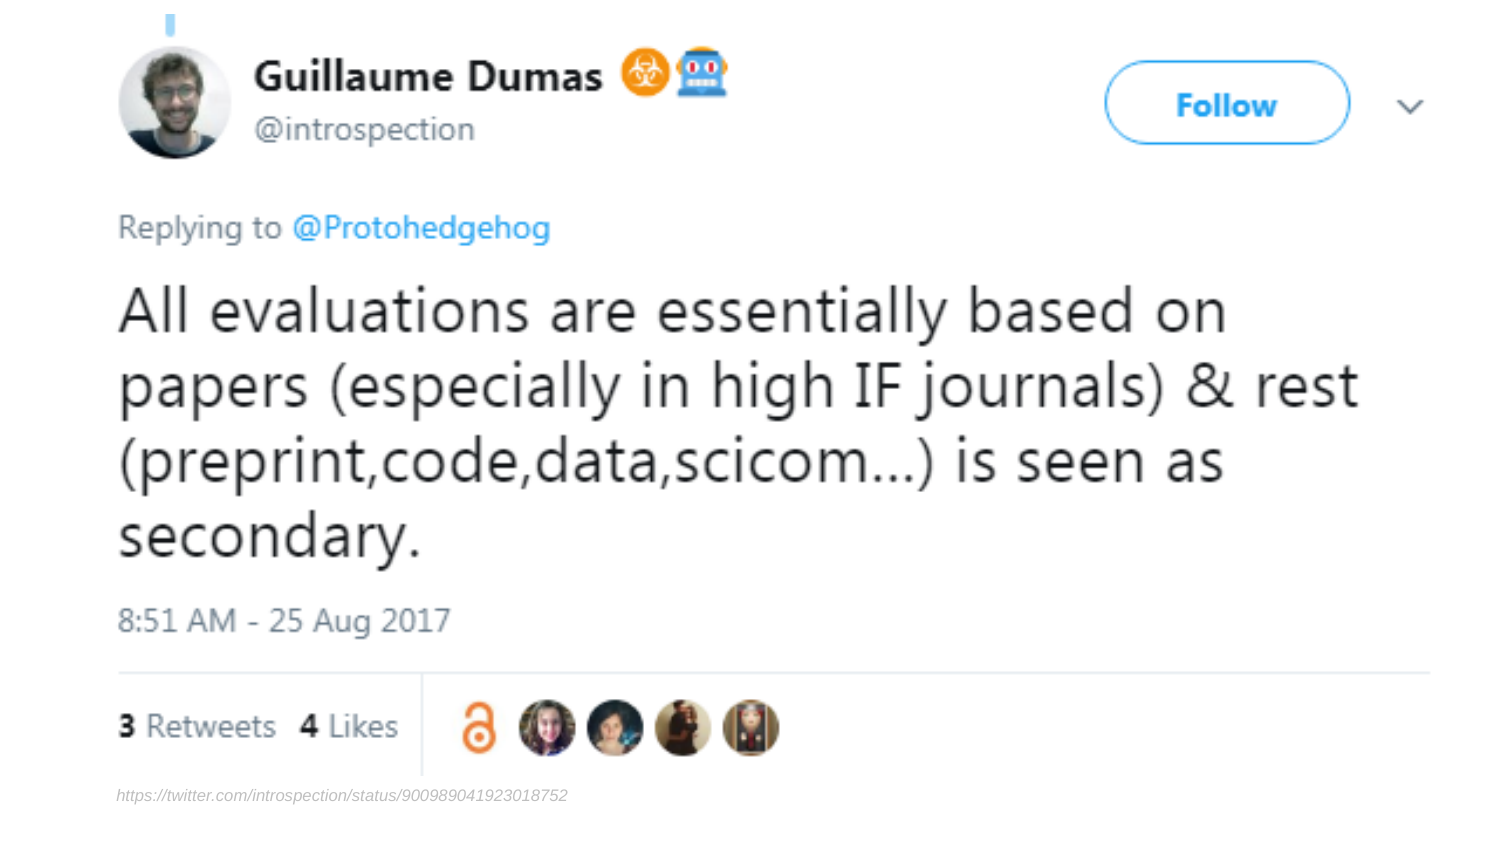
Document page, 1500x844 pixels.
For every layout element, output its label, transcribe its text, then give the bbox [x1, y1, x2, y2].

text_box https://twitter.com/introspection/status/900989041923018752 [101, 785, 710, 812]
picture [83, 13, 1448, 776]
